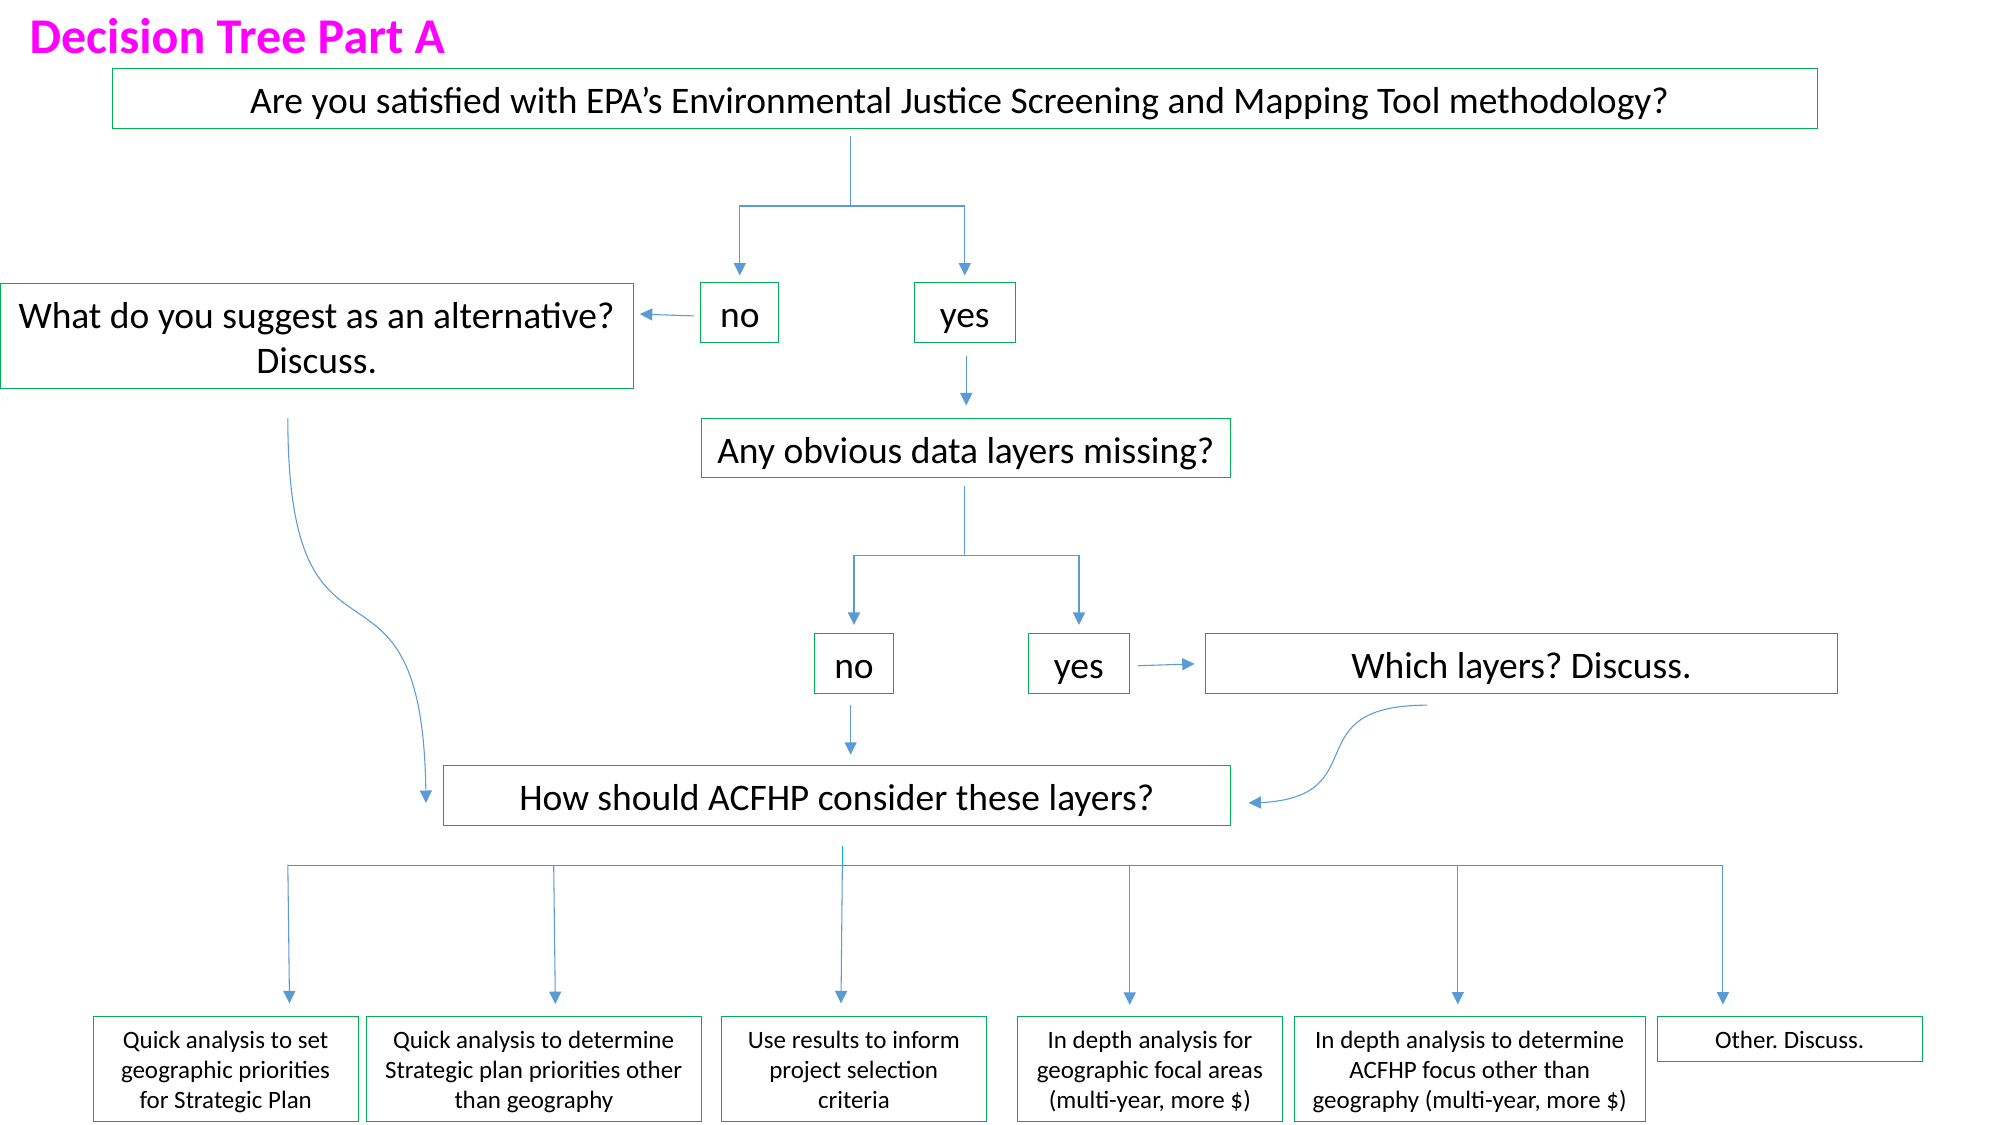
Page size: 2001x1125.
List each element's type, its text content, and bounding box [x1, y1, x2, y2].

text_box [839, 499, 952, 611]
text_box What do you suggest as an alternative? Discuss. [0, 283, 634, 389]
text_box Decision Tree Part A [14, 0, 554, 71]
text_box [164, 541, 550, 680]
text_box Other. Discuss. [1657, 1016, 1923, 1062]
text_box Quick analysis to determine Strategic plan priorities other than geography [366, 1016, 702, 1122]
text_box How should ACFHP consider these layers? [443, 765, 1231, 826]
text_box Which layers? Discuss. [1205, 633, 1838, 694]
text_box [952, 498, 1092, 613]
text_box Any obvious data layers missing? [701, 418, 1231, 478]
text_box yes [1028, 633, 1130, 694]
text_box In depth analysis to determine ACFHP focus other than geography (multi-year, more $) [1294, 1016, 1646, 1122]
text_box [725, 150, 838, 262]
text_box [1248, 705, 1428, 803]
text_box no [700, 282, 779, 343]
text_box Quick analysis to set geographic priorities for Strategic Plan [93, 1016, 359, 1122]
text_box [838, 148, 978, 264]
text_box Use results to inform project selection criteria [721, 1016, 987, 1122]
text_box In depth analysis for geographic focal areas (multi-year, more $) [1017, 1016, 1283, 1122]
text_box no [814, 633, 894, 694]
text_box Are you satisfied with EPA’s Environmental Justice Screening and Mapping Tool methodology? [112, 68, 1818, 129]
text_box yes [914, 282, 1016, 343]
